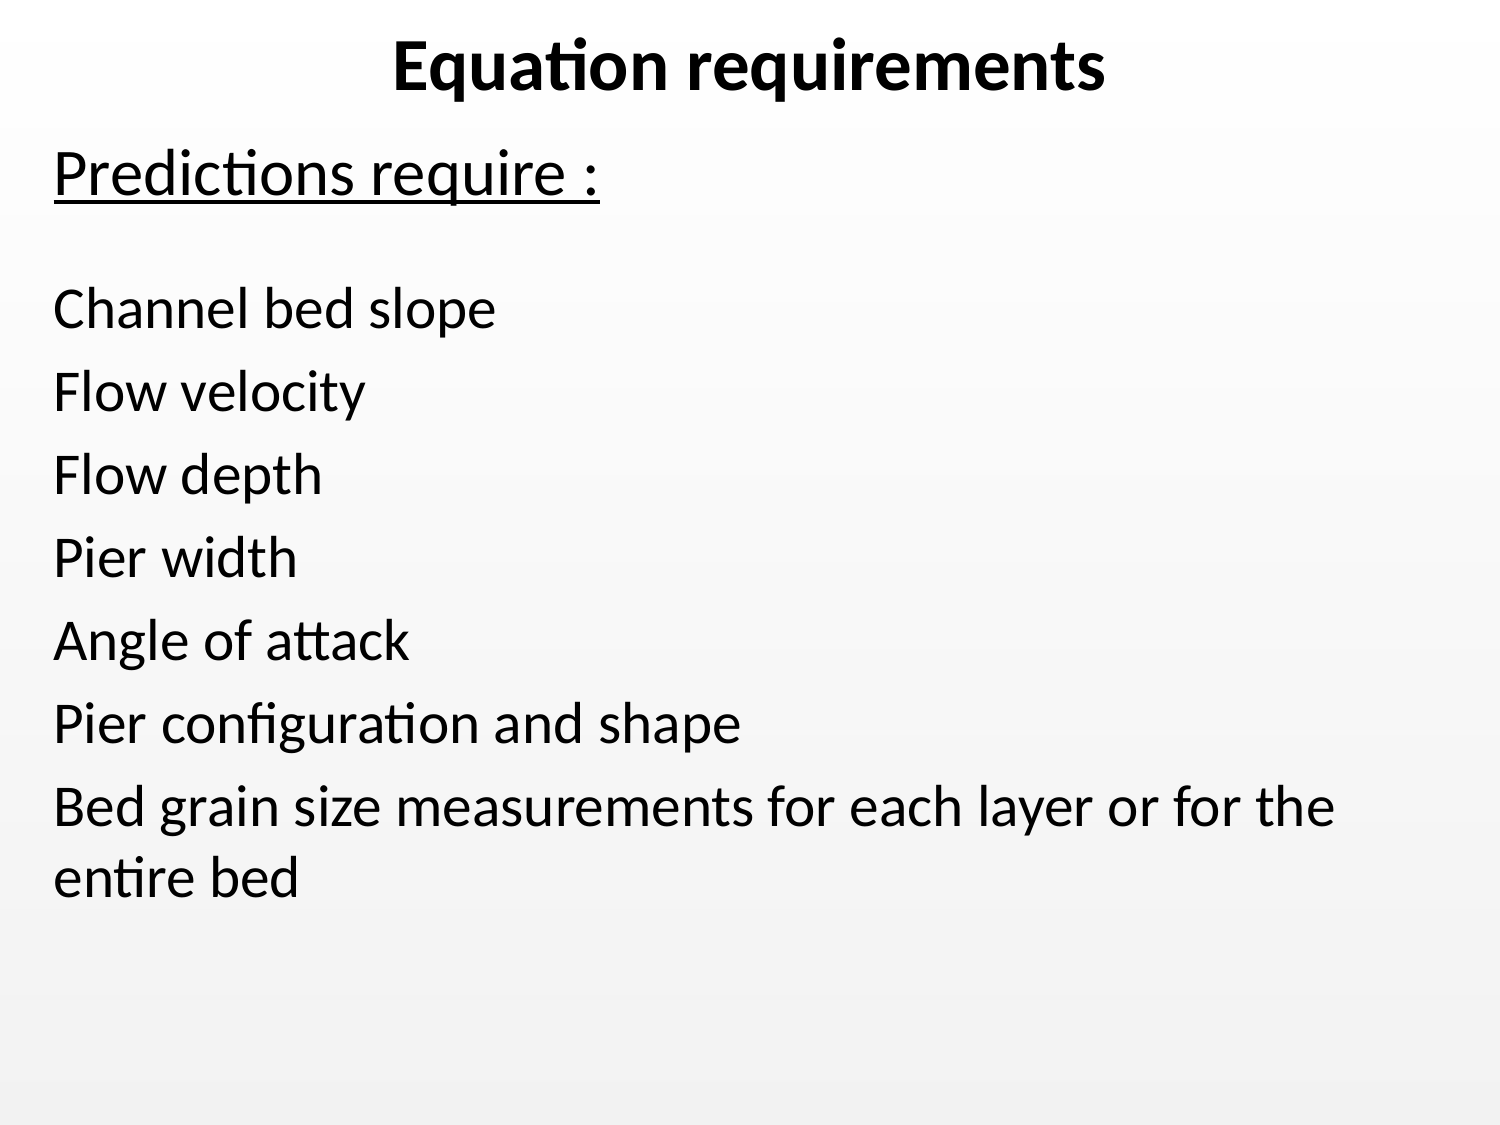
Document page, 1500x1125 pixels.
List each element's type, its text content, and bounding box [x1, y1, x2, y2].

text_box Predictions require : [38, 120, 1500, 429]
text_box Channel bed slope Flow velocity Flow depth Pier width Angle of attack Pier configuration and shape Bed grain size measurements for each layer or for the entire bed [38, 261, 1389, 919]
text_box Equation requirements [74, 19, 1425, 102]
